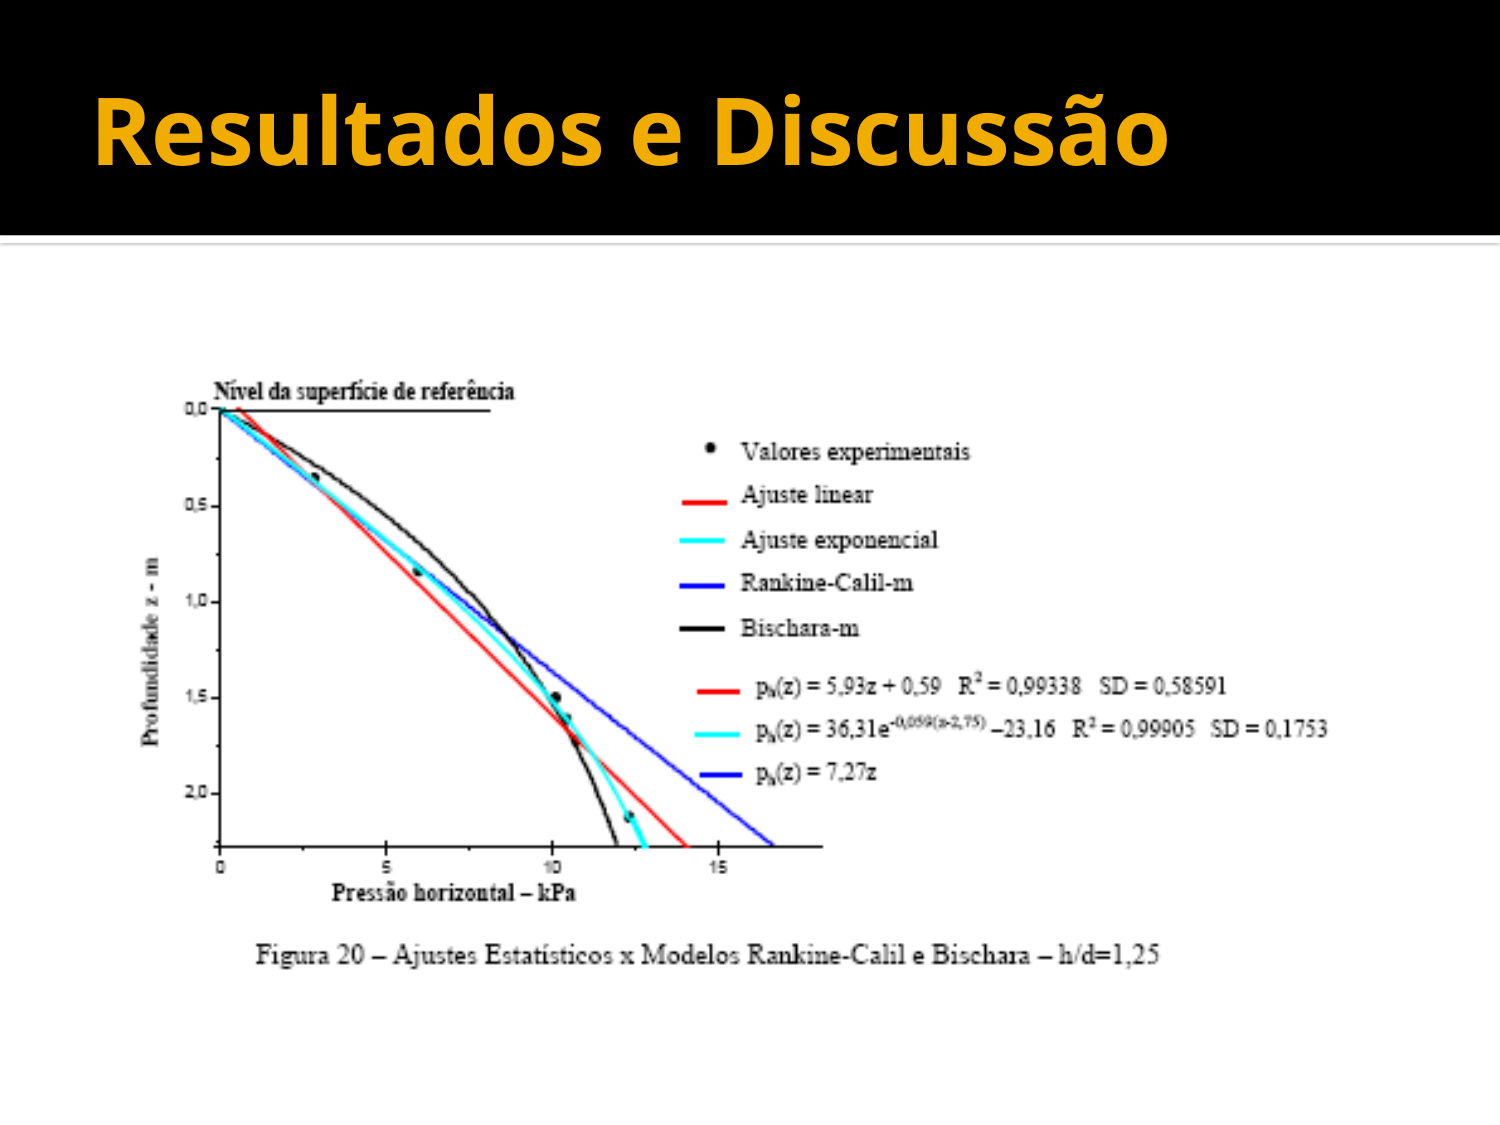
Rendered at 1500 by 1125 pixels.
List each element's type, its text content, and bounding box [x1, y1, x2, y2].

title Resultados e Discussão [75, 25, 1425, 231]
picture [106, 365, 1340, 1000]
